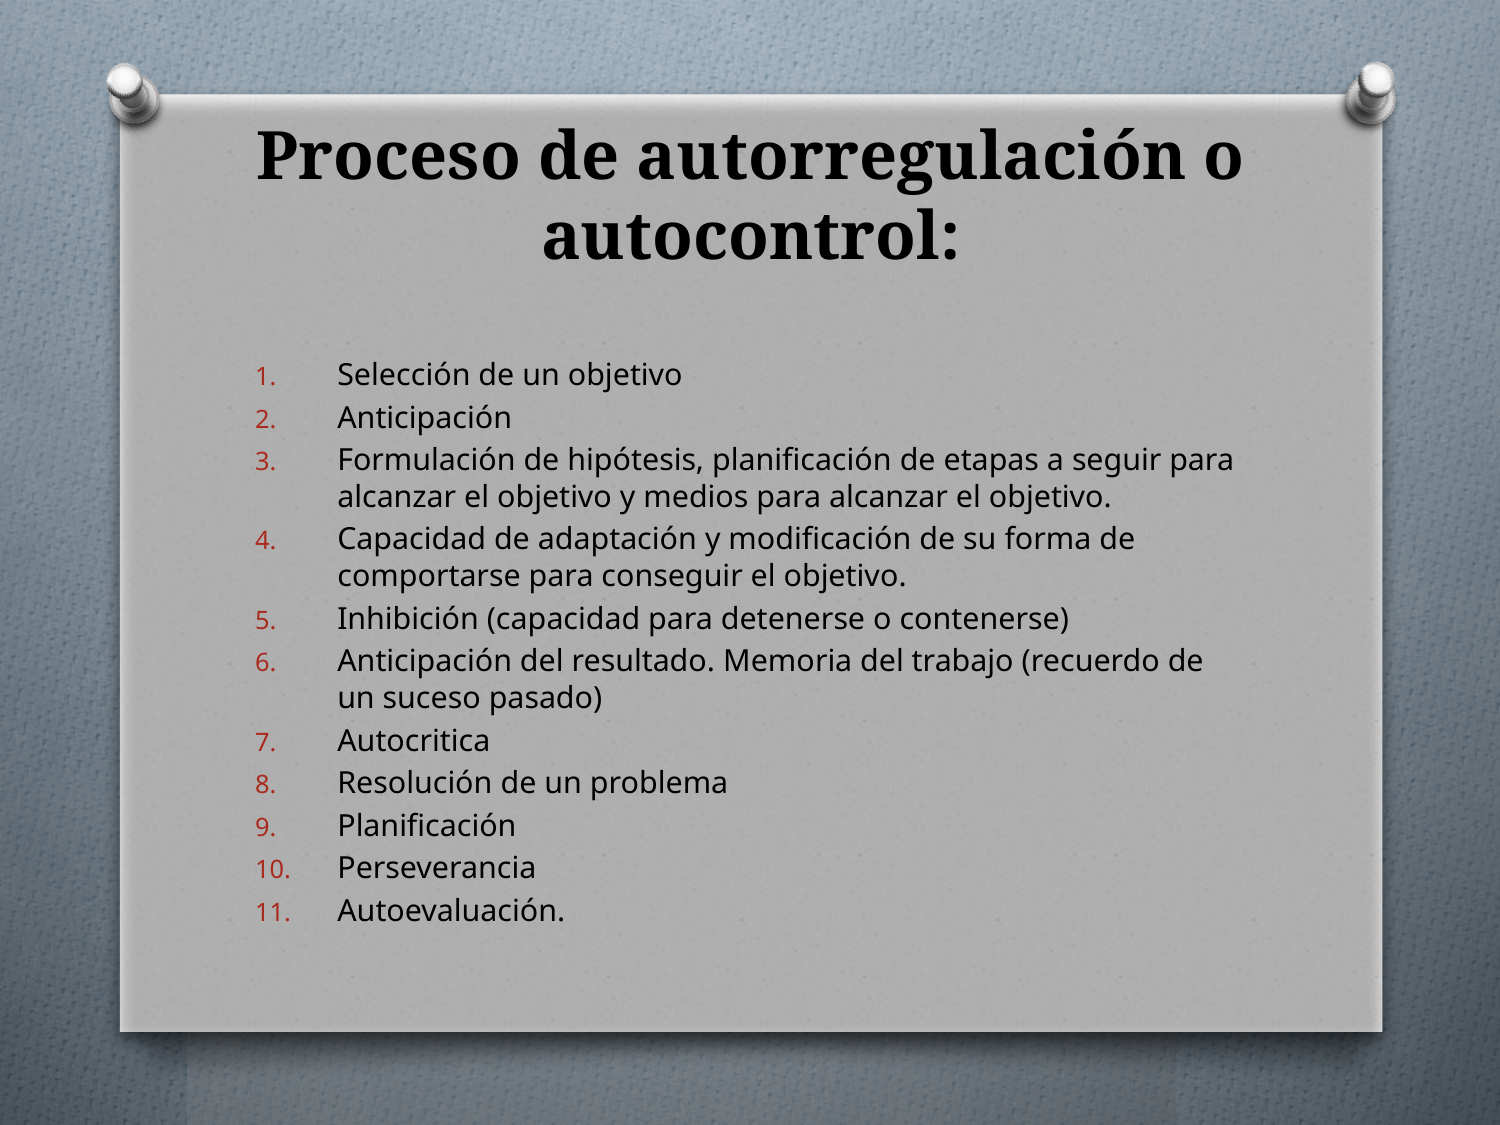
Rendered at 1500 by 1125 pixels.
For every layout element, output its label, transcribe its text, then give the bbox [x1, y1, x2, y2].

picture [75, 29, 198, 153]
picture [1317, 35, 1439, 156]
list Selección de un objetivo Anticipación Formulación de hipótesis, planificación de etapas a seguir para alcanzar el objetivo y medios para alcanzar el objetivo. Capacidad de adaptación y modificación de su forma de comportarse para conseguir el objetivo. Inhibición (capacidad para detenerse o contenerse) Anticipación del resultado. Memoria del trabajo (recuerdo de un suceso pasado) Autocritica Resolución de un problema Planificación Perseverancia Autoevaluación. [240, 347, 1257, 939]
title Proceso de autorregulación o autocontrol: [179, 134, 1323, 332]
